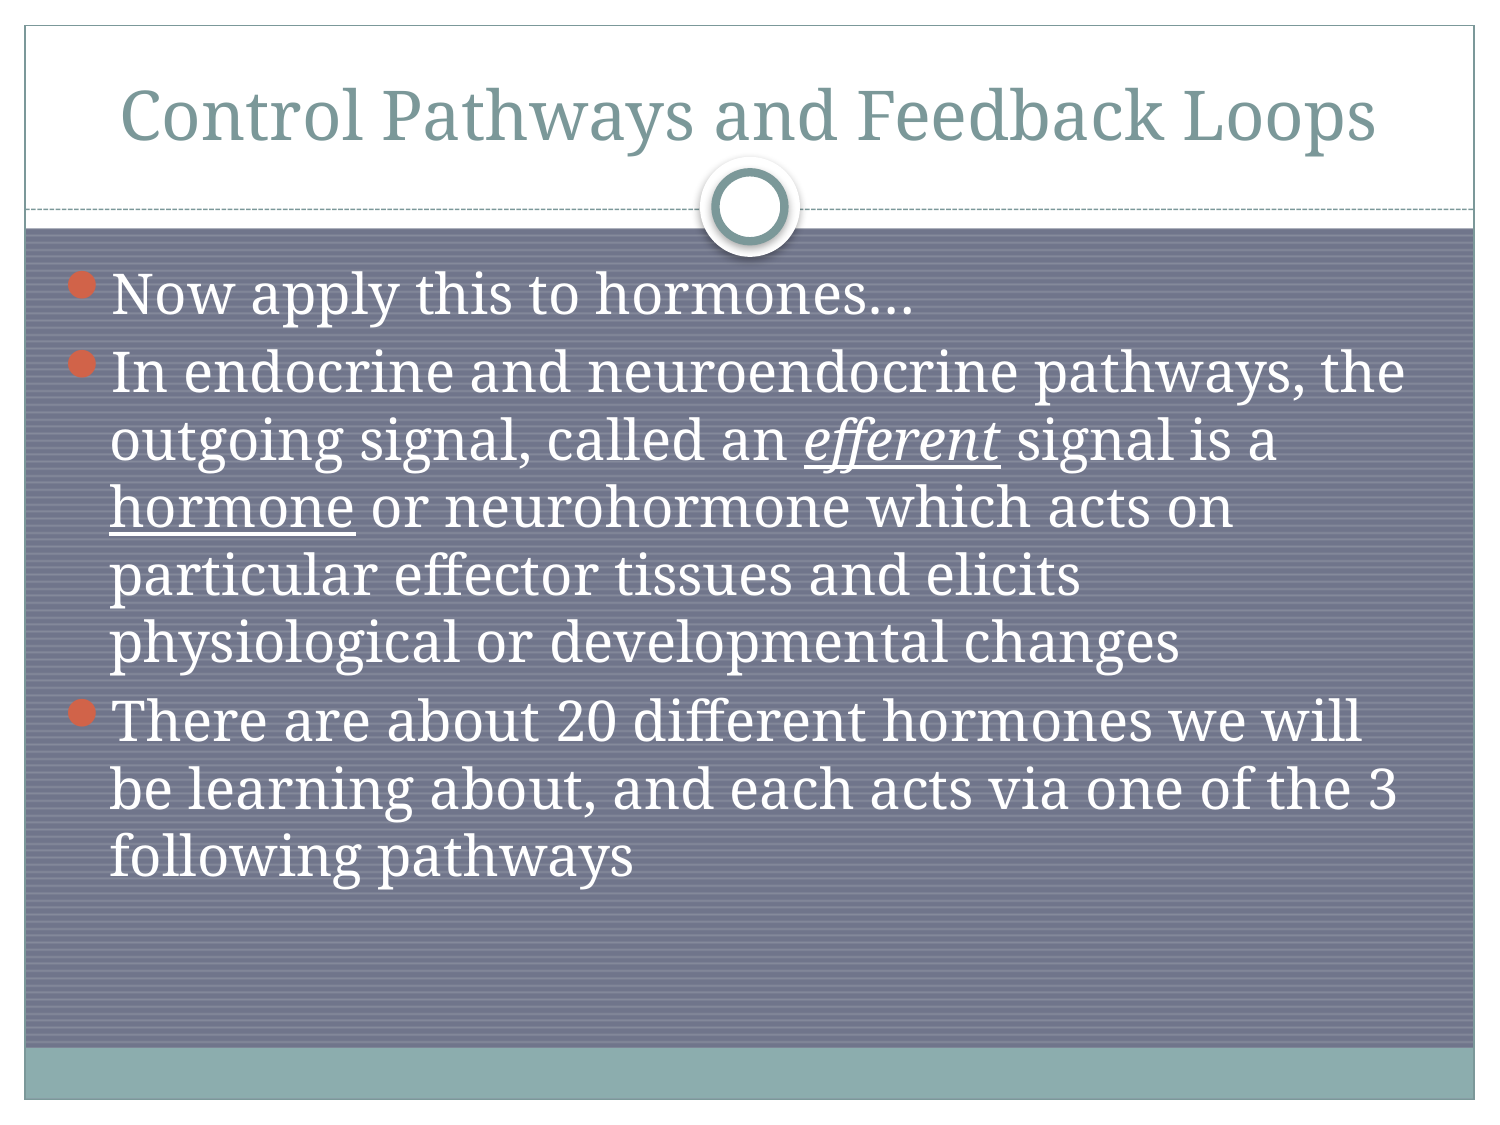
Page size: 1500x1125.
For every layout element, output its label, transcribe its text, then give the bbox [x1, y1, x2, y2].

list Now apply this to hormones… In endocrine and neuroendocrine pathways, the outgoing signal, called an efferent signal is a hormone or neurohormone which acts on particular effector tissues and elicits physiological or developmental changes There are about 20 different hormones we will be learning about, and each acts via one of the 3 following pathways [49, 250, 1445, 1001]
title Control Pathways and Feedback Loops [49, 37, 1450, 162]
